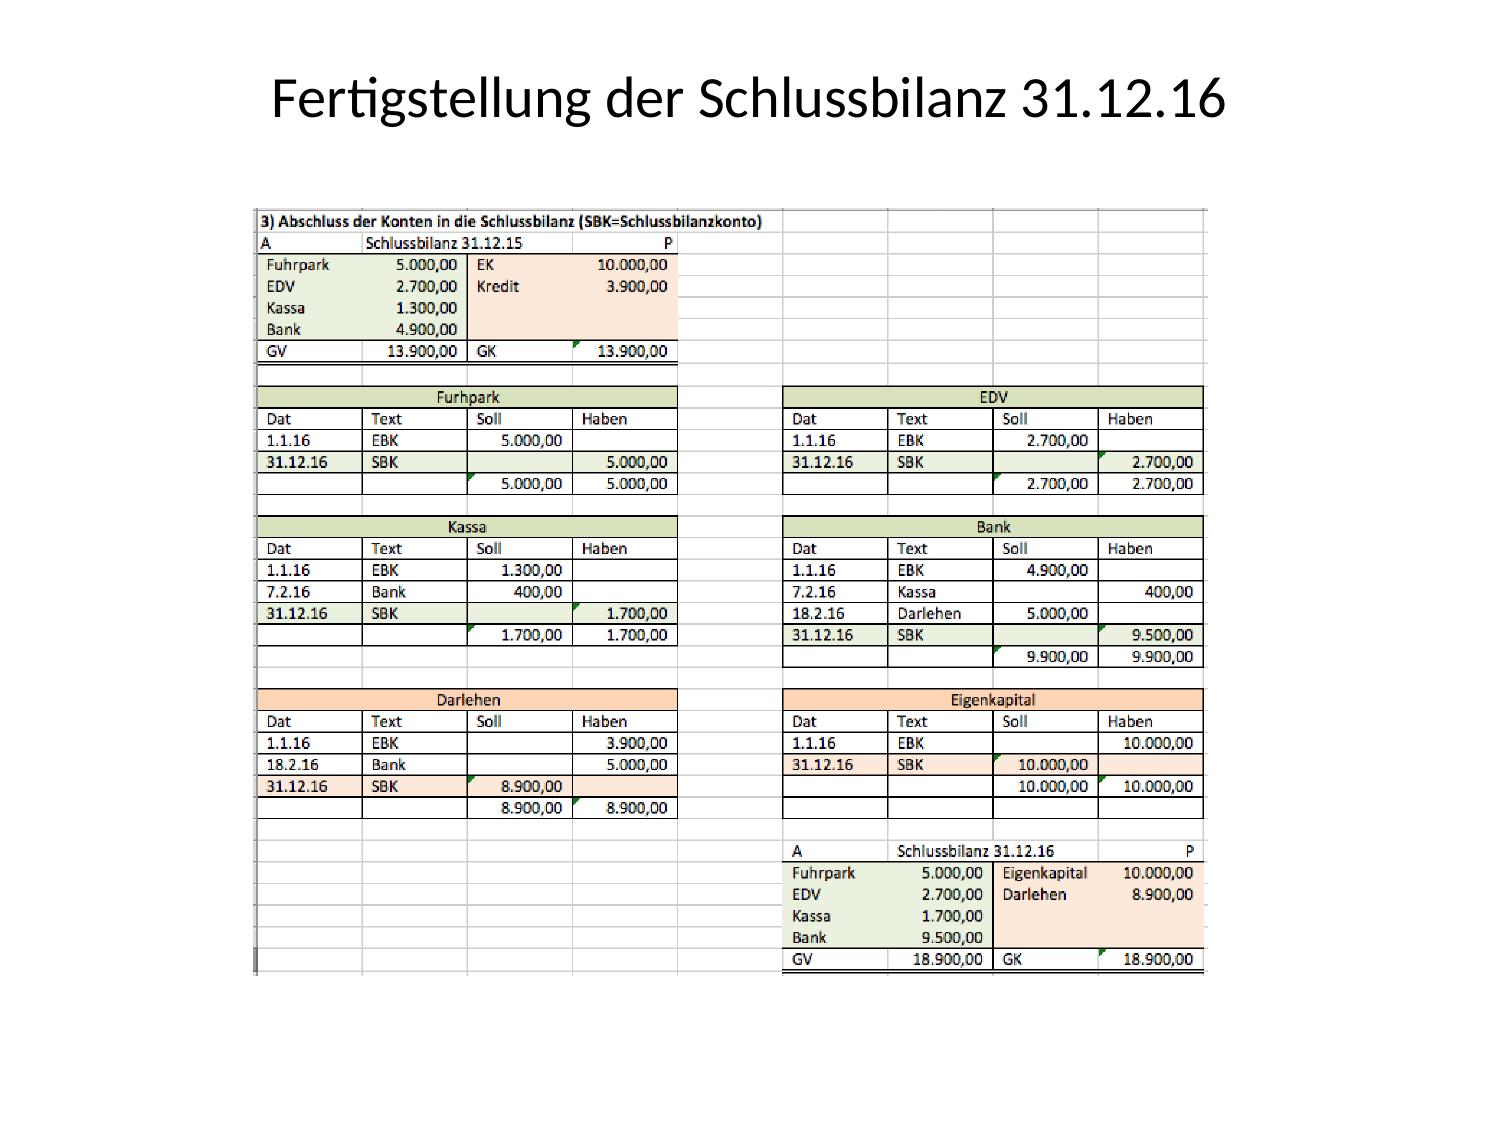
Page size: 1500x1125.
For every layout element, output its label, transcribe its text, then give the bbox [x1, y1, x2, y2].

title Fertigstellung der Schlussbilanz 31.12.16 [75, 0, 1425, 188]
picture [252, 208, 1209, 977]
